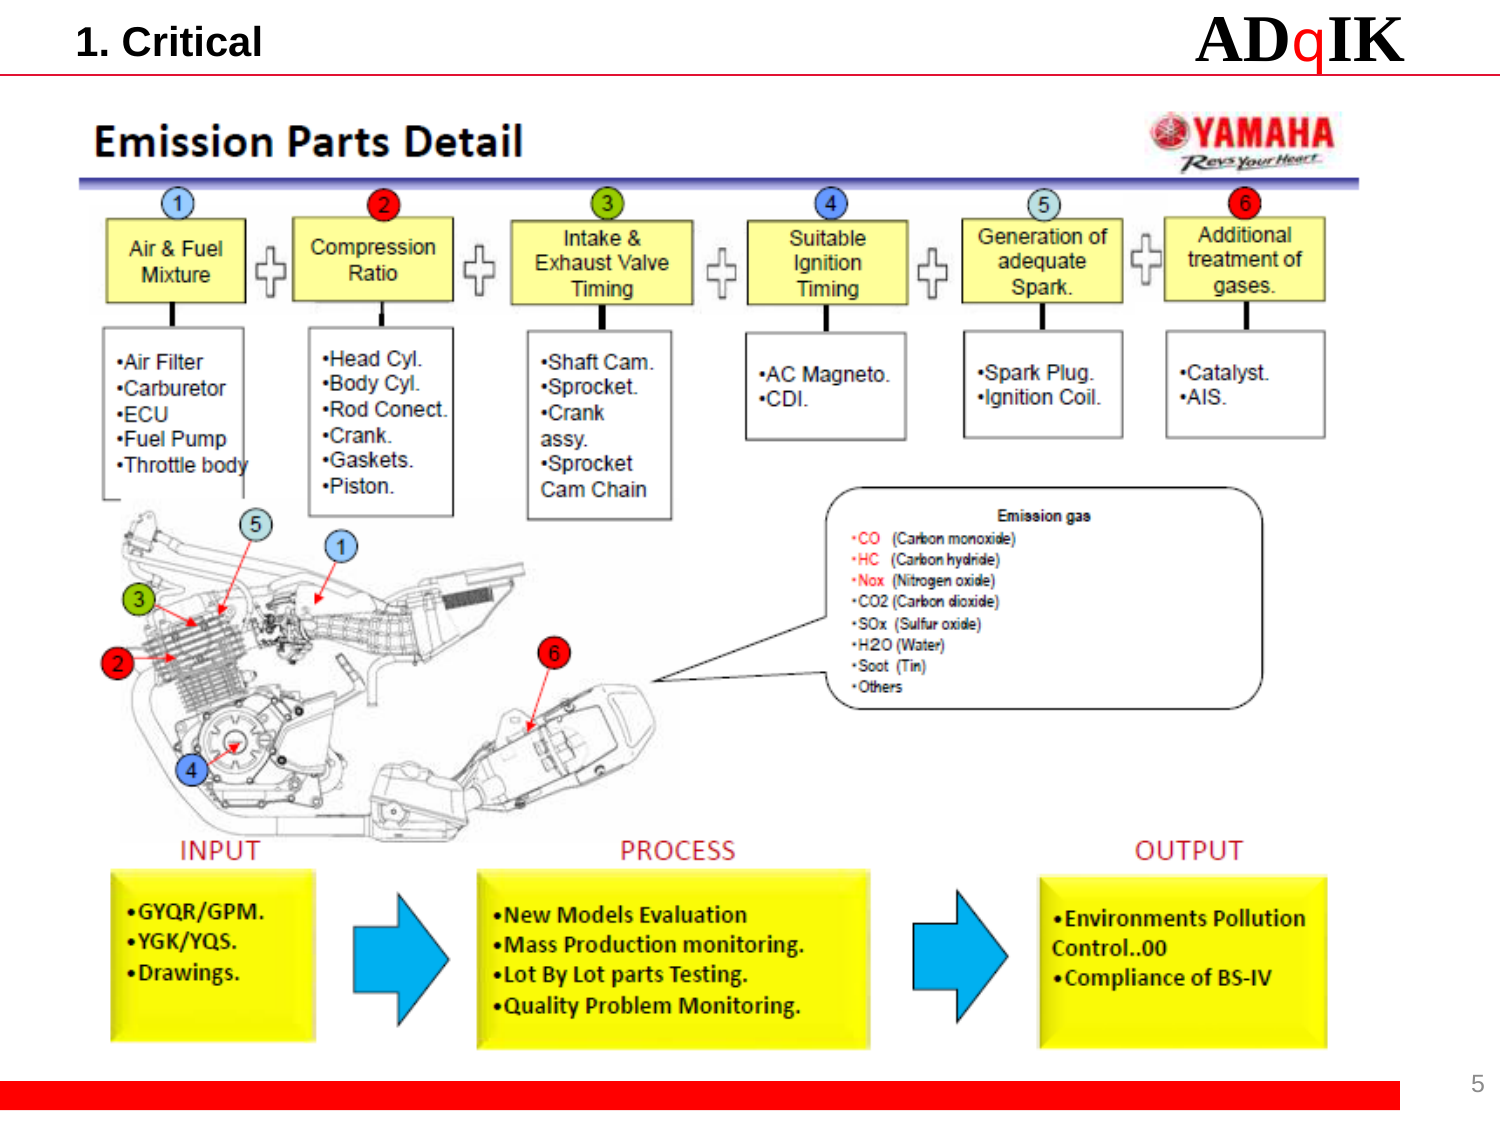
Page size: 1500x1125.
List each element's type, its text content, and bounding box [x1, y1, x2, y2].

text_box 1. Critical [75, 14, 264, 65]
slide_number 5 [1187, 1044, 1500, 1120]
picture [62, 87, 1388, 1078]
